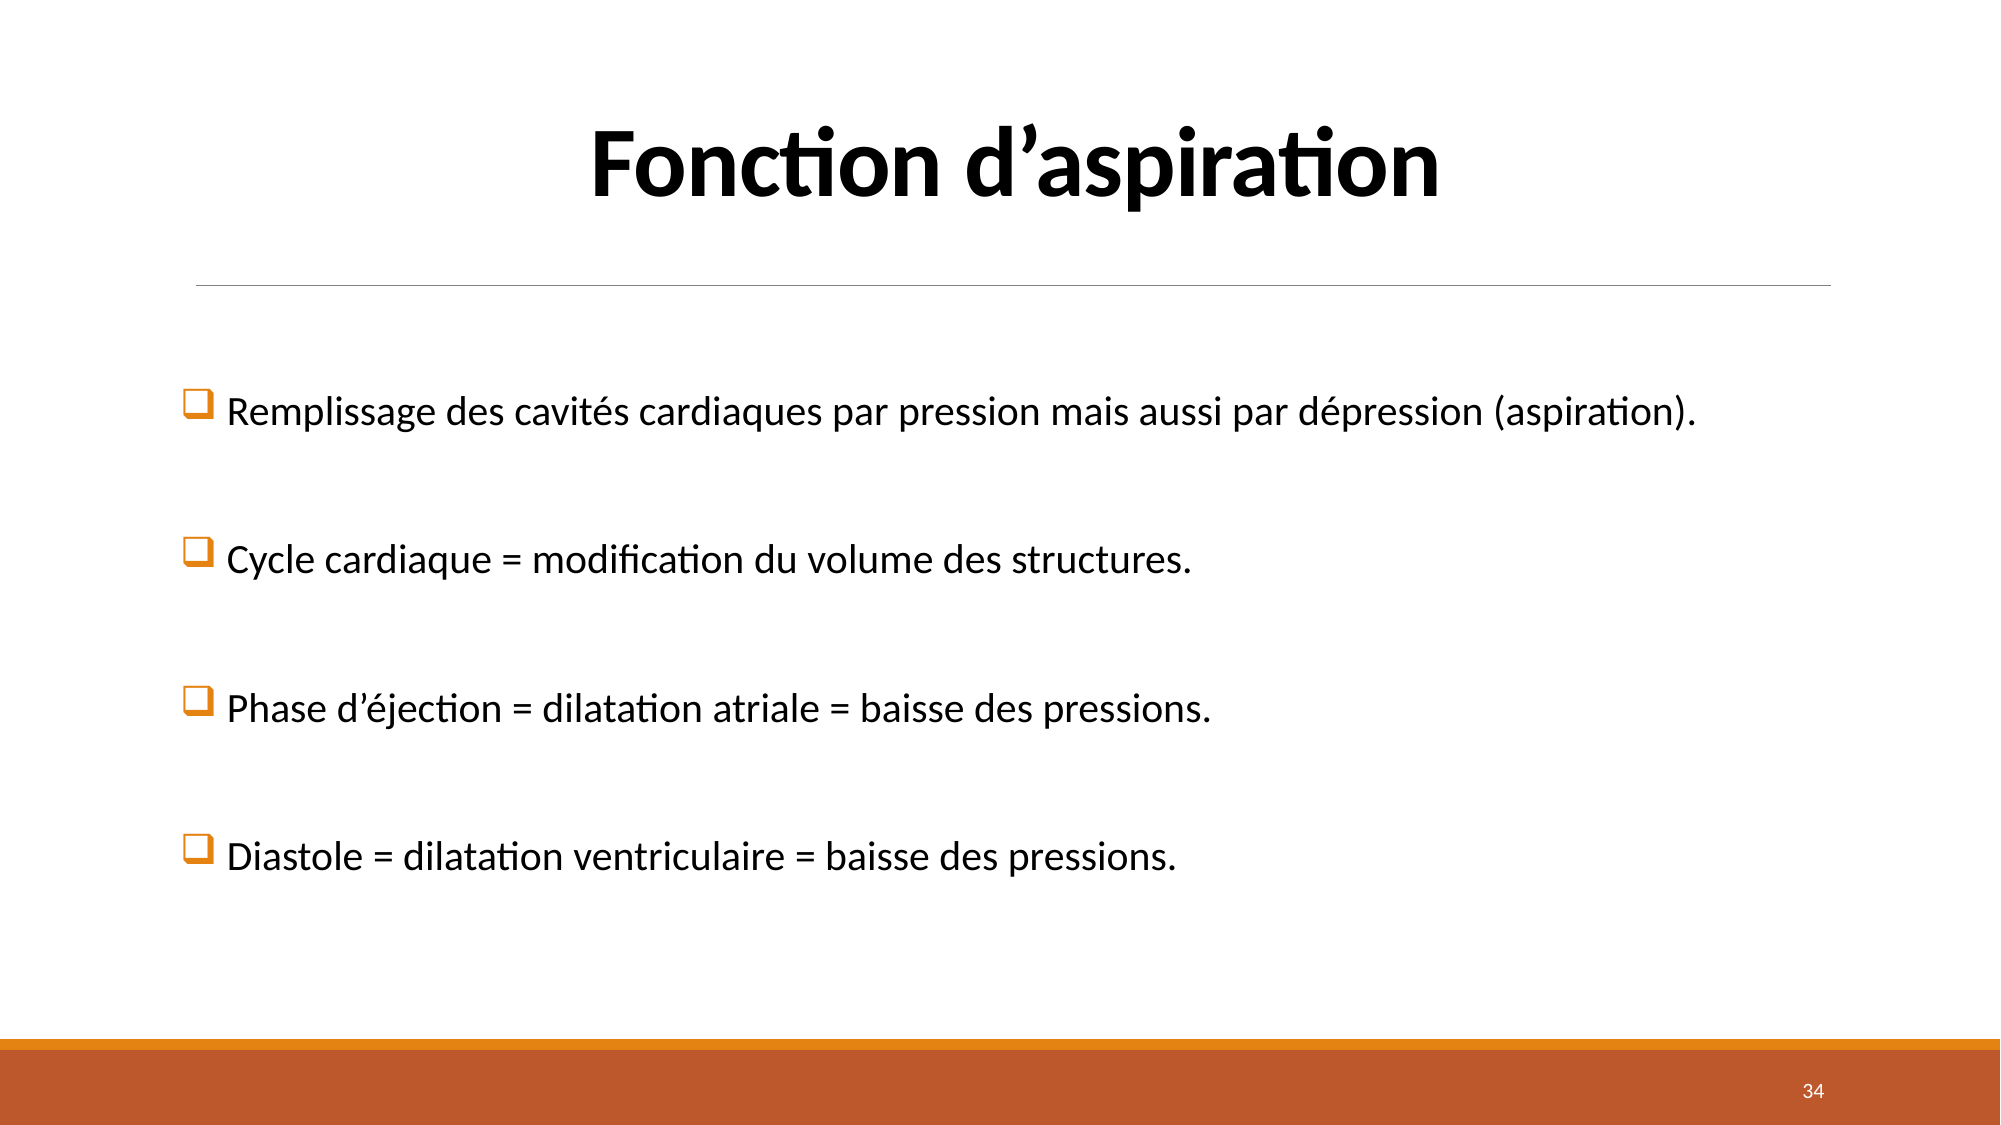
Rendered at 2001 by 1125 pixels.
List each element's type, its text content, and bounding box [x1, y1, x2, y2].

slide_number 33 [1624, 1059, 1840, 1120]
title Fonction d’aspiration [180, 47, 1830, 285]
list Remplissage des cavités cardiaques par pression mais aussi par dépression (aspiration). Cycle cardiaque = modification du volume des structures. Phase d’éjection = dilatation atriale = baisse des pressions. Diastole = dilatation ventriculaire = baisse des pressions. [180, 302, 1830, 963]
